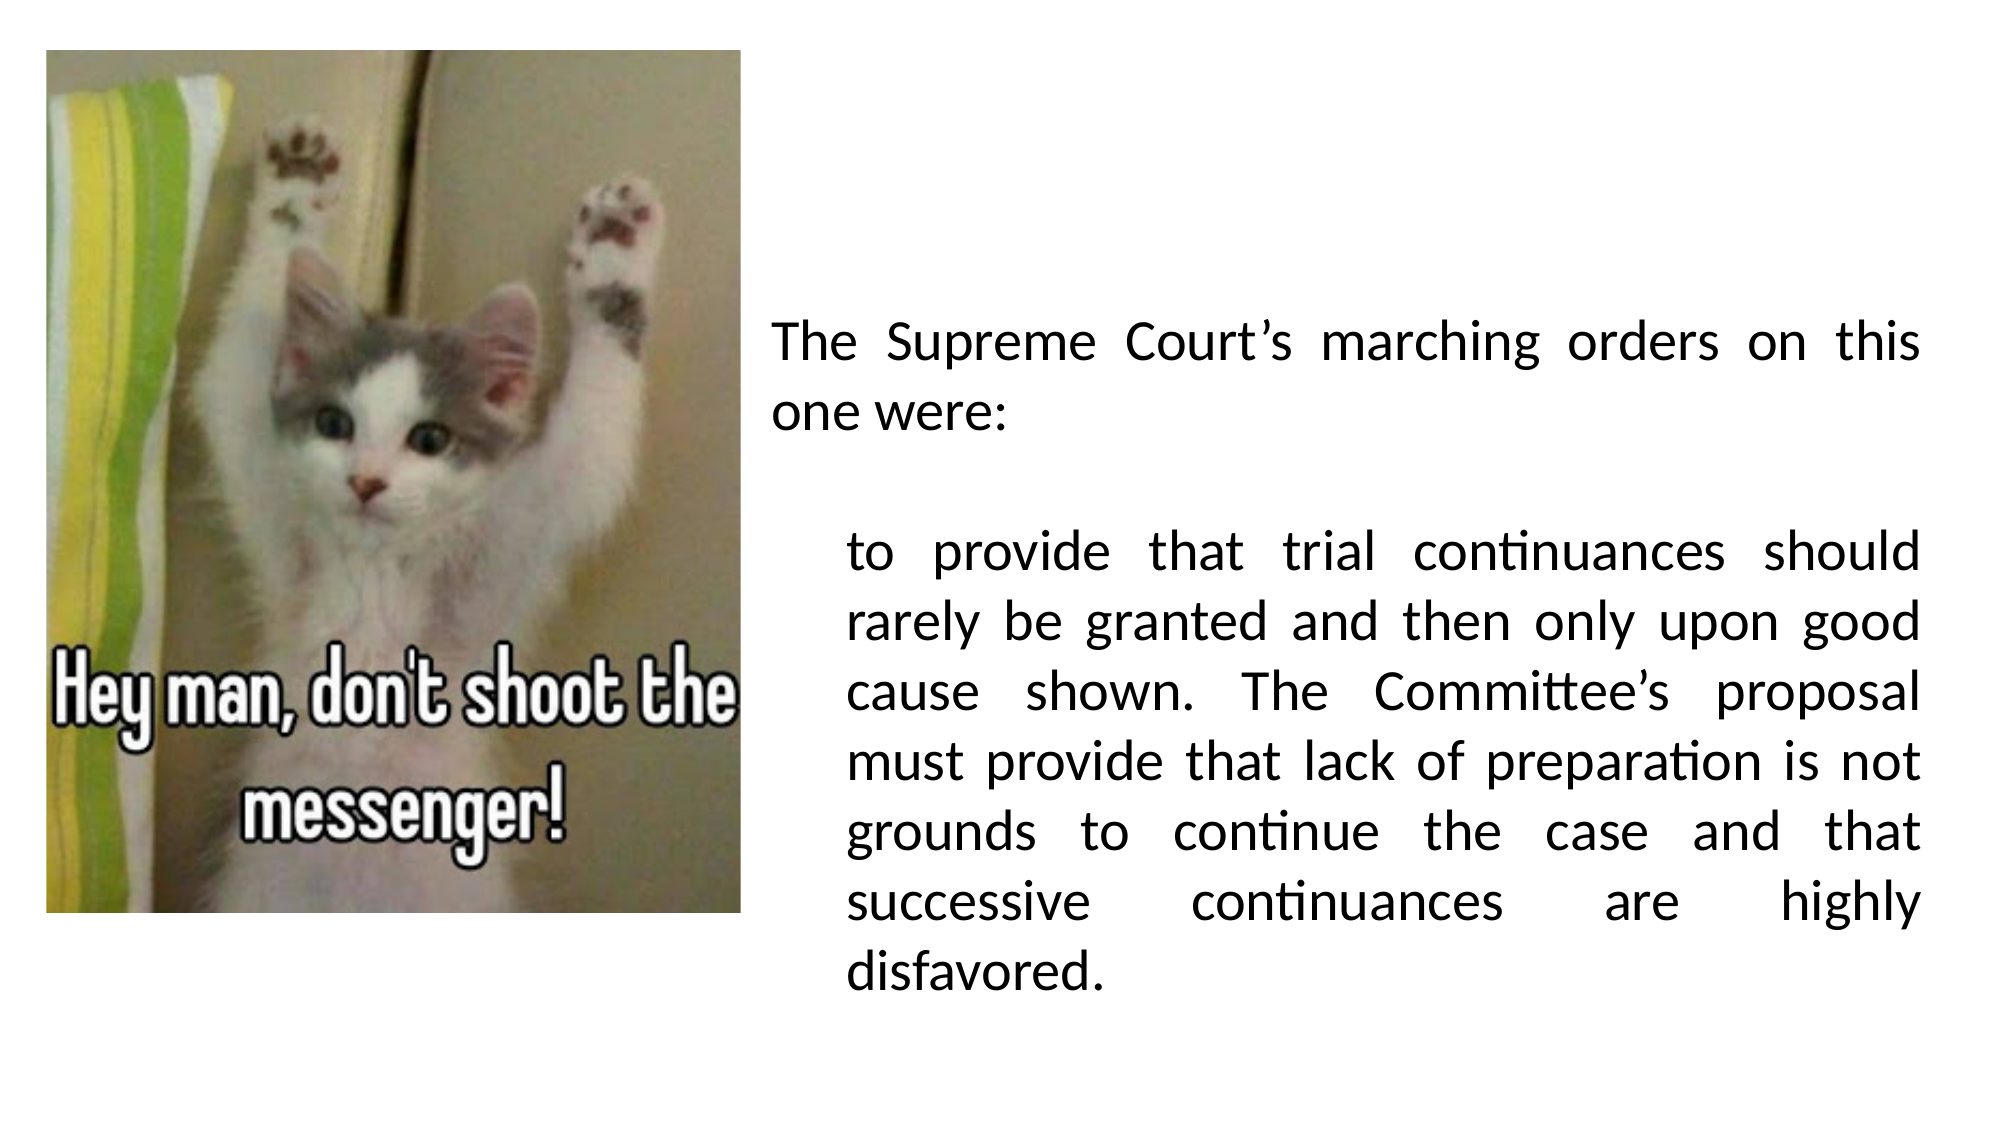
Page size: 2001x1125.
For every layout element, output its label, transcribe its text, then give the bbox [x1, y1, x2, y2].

picture [46, 50, 741, 913]
text_box The Supreme Court’s marching orders on this one were: to provide that trial continuances should rarely be granted and then only upon good cause shown. The Committee’s proposal must provide that lack of preparation is not grounds to continue the case and that successive continuances are highly disfavored. [756, 295, 1938, 1010]
